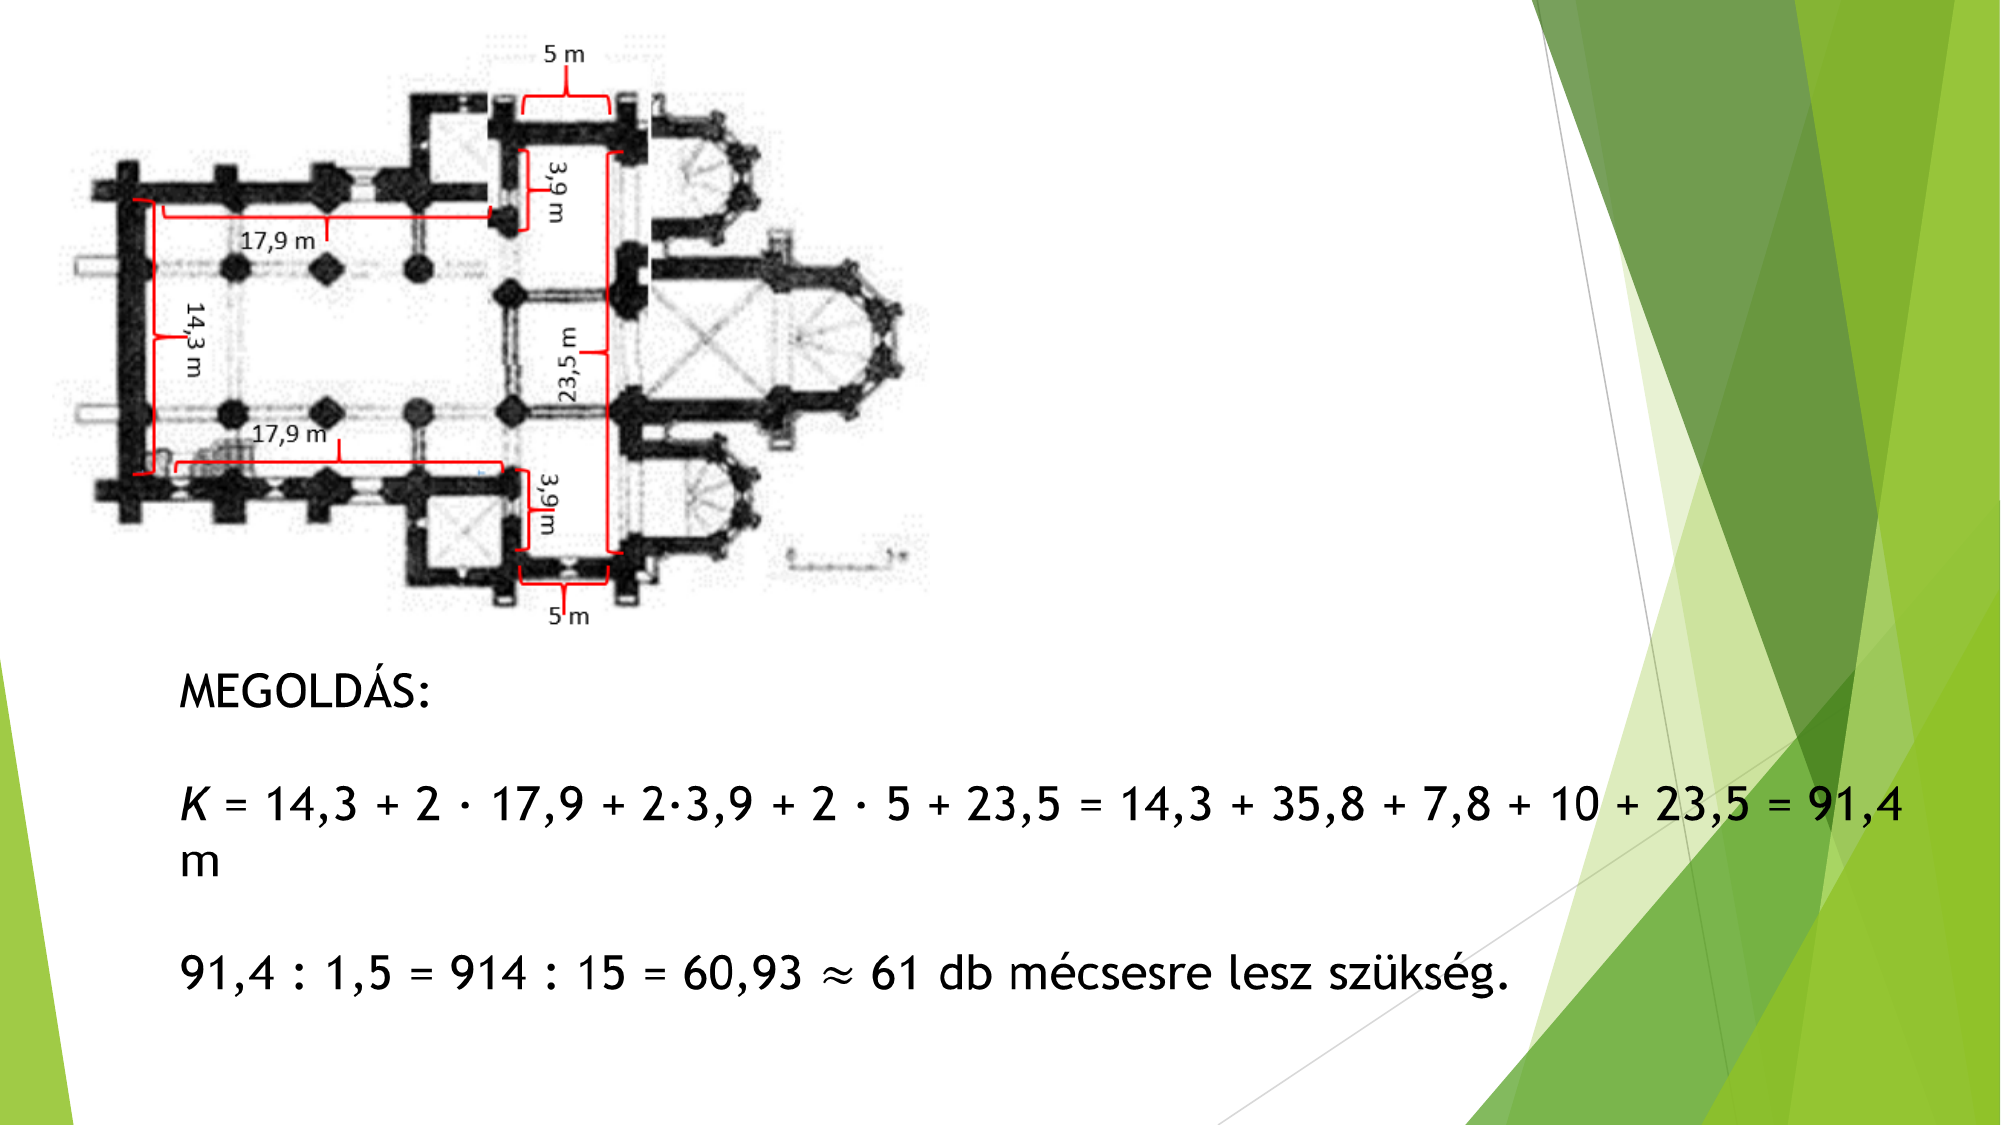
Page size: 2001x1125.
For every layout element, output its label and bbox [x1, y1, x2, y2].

picture [52, 17, 930, 656]
text_box [164, 654, 1933, 1009]
